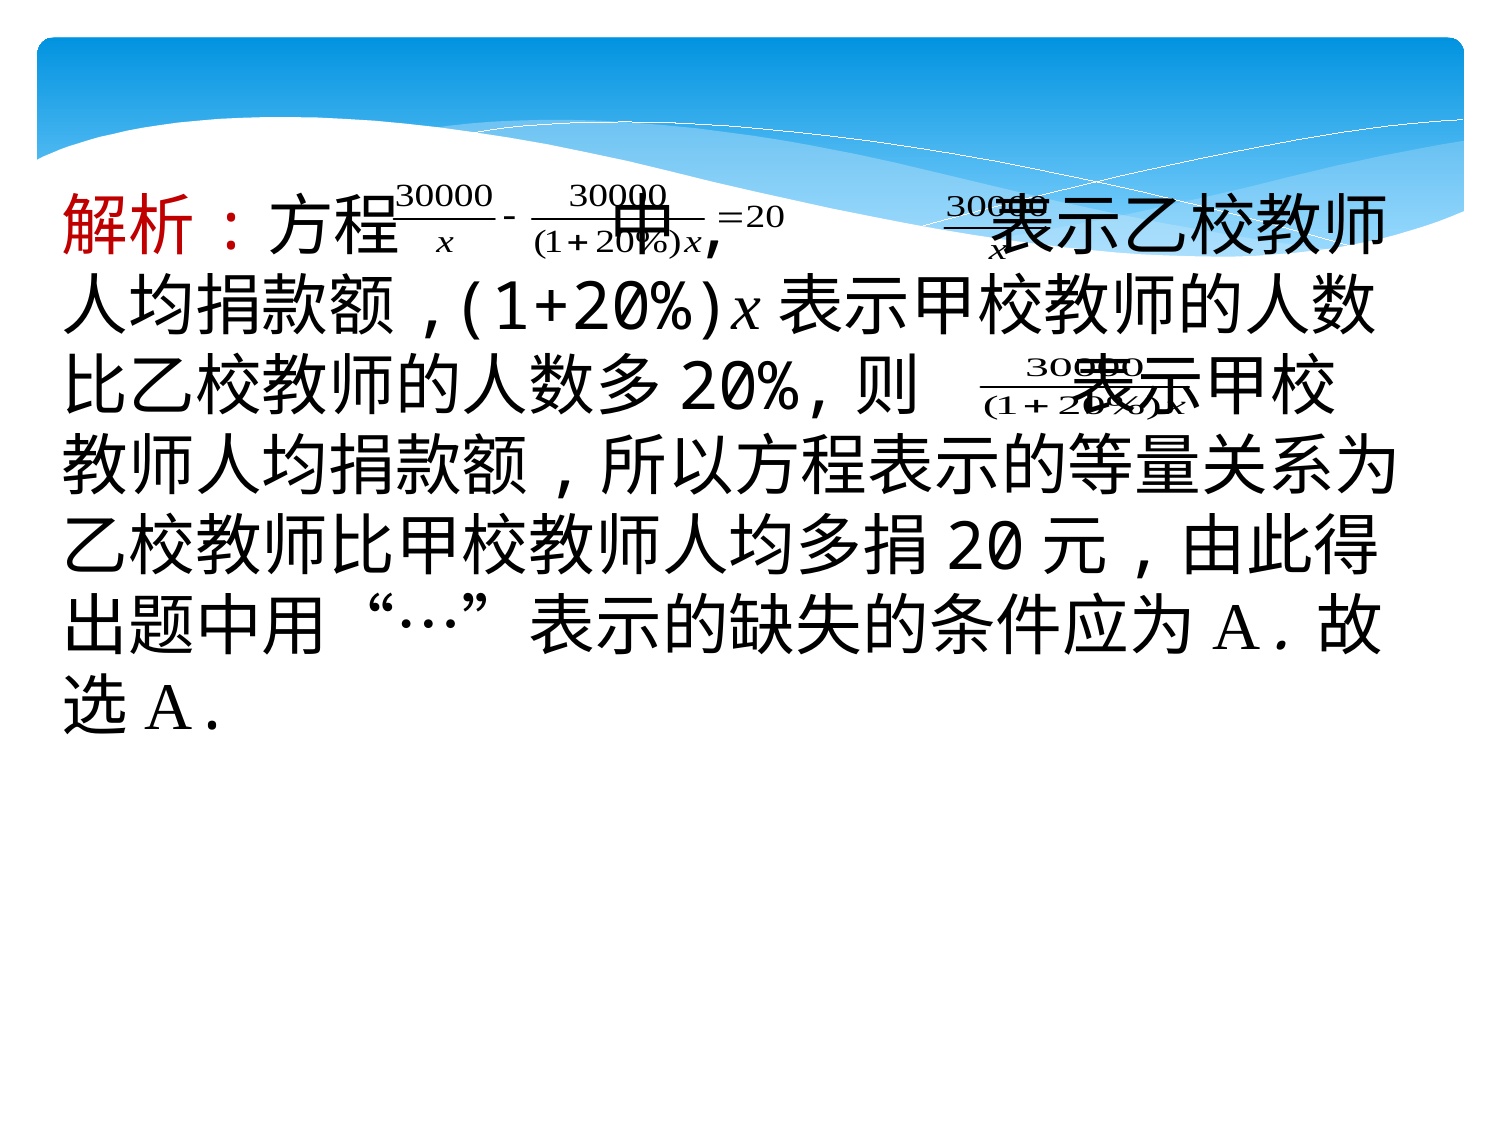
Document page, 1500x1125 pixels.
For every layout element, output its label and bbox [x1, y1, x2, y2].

text_box [46, 175, 1419, 757]
